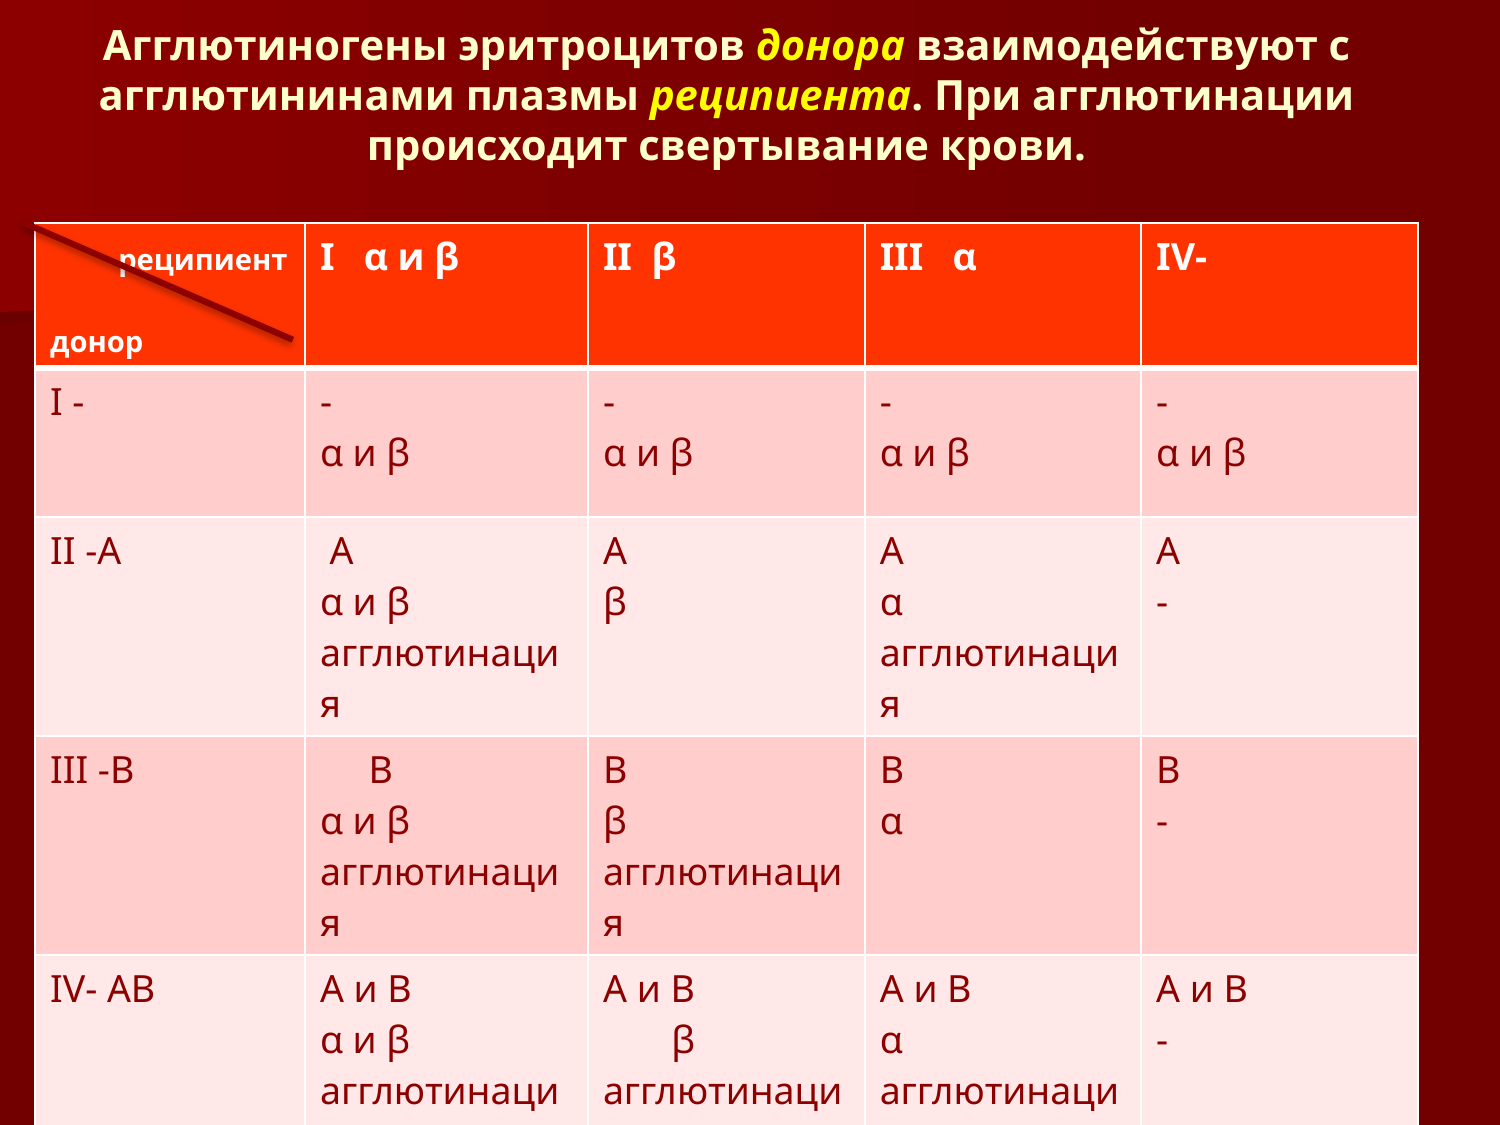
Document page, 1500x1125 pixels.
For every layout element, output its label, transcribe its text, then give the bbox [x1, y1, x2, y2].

table_cell - α и β [1142, 371, 1417, 516]
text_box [23, 222, 294, 340]
table_cell II -А [36, 518, 304, 735]
table_header II β [589, 224, 864, 365]
table_cell А - [1142, 518, 1417, 735]
table_cell III -В [36, 737, 304, 954]
table_cell В α и β агглютинация [306, 737, 587, 954]
table_cell А α и β агглютинация [306, 518, 587, 735]
table_header I α и β [306, 224, 587, 365]
table_cell - α и β [589, 371, 864, 516]
table_cell А и В α агглютинация [866, 956, 1140, 1125]
table_cell А и В β агглютинация [589, 956, 864, 1125]
table_cell I - [36, 371, 304, 516]
table_header IV- [1142, 224, 1417, 365]
table_cell А α агглютинация [866, 518, 1140, 735]
table_cell - α и β [866, 371, 1140, 516]
table_cell А β [589, 518, 864, 735]
table_cell В α [866, 737, 1140, 954]
table_cell - α и β [306, 371, 587, 516]
table_cell IV- АВ [36, 956, 304, 1125]
table_cell А и В - [1142, 956, 1417, 1125]
table_cell В β агглютинация [589, 737, 864, 954]
table_cell В - [1142, 737, 1417, 954]
table_cell А и В α и β агглютинация [306, 956, 587, 1125]
table_header реципиент донор [36, 224, 304, 365]
table_header III α [866, 224, 1140, 365]
title Агглютиногены эритроцитов донора взаимодействуют с агглютининами плазмы реципиента. При агглютинации происходит свертывание крови. [0, 0, 1454, 188]
